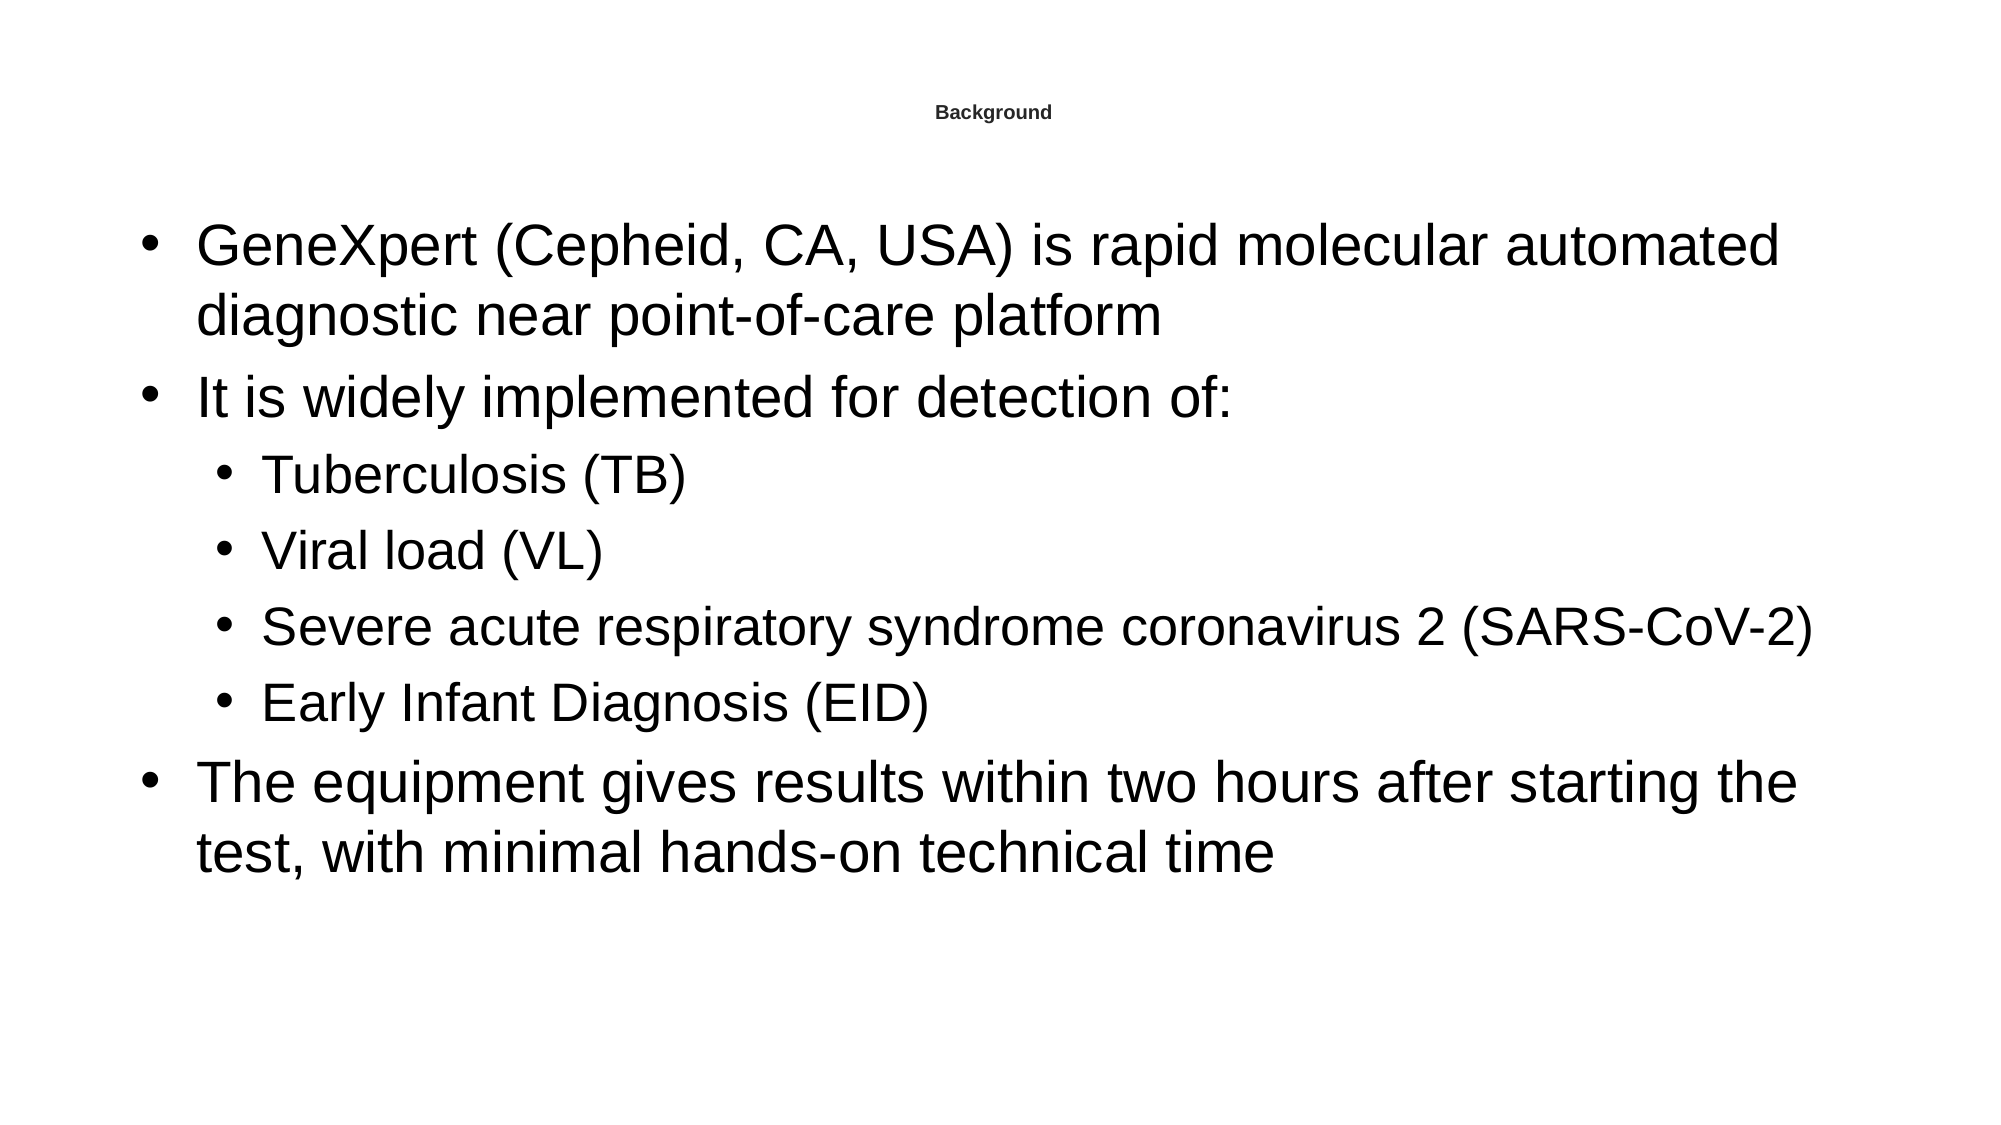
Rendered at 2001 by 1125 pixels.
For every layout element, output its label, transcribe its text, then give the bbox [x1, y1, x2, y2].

list GeneXpert (Cepheid, CA, USA) is rapid molecular automated diagnostic near point-of-care platform It is widely implemented for detection of: Tuberculosis (TB) Viral load (VL) Severe acute respiratory syndrome coronavirus 2 (SARS-CoV-2) Early Infant Diagnosis (EID) The equipment gives results within two hours after starting the test, with minimal hands-on technical time [125, 200, 1913, 1038]
title Background [350, 37, 1638, 175]
